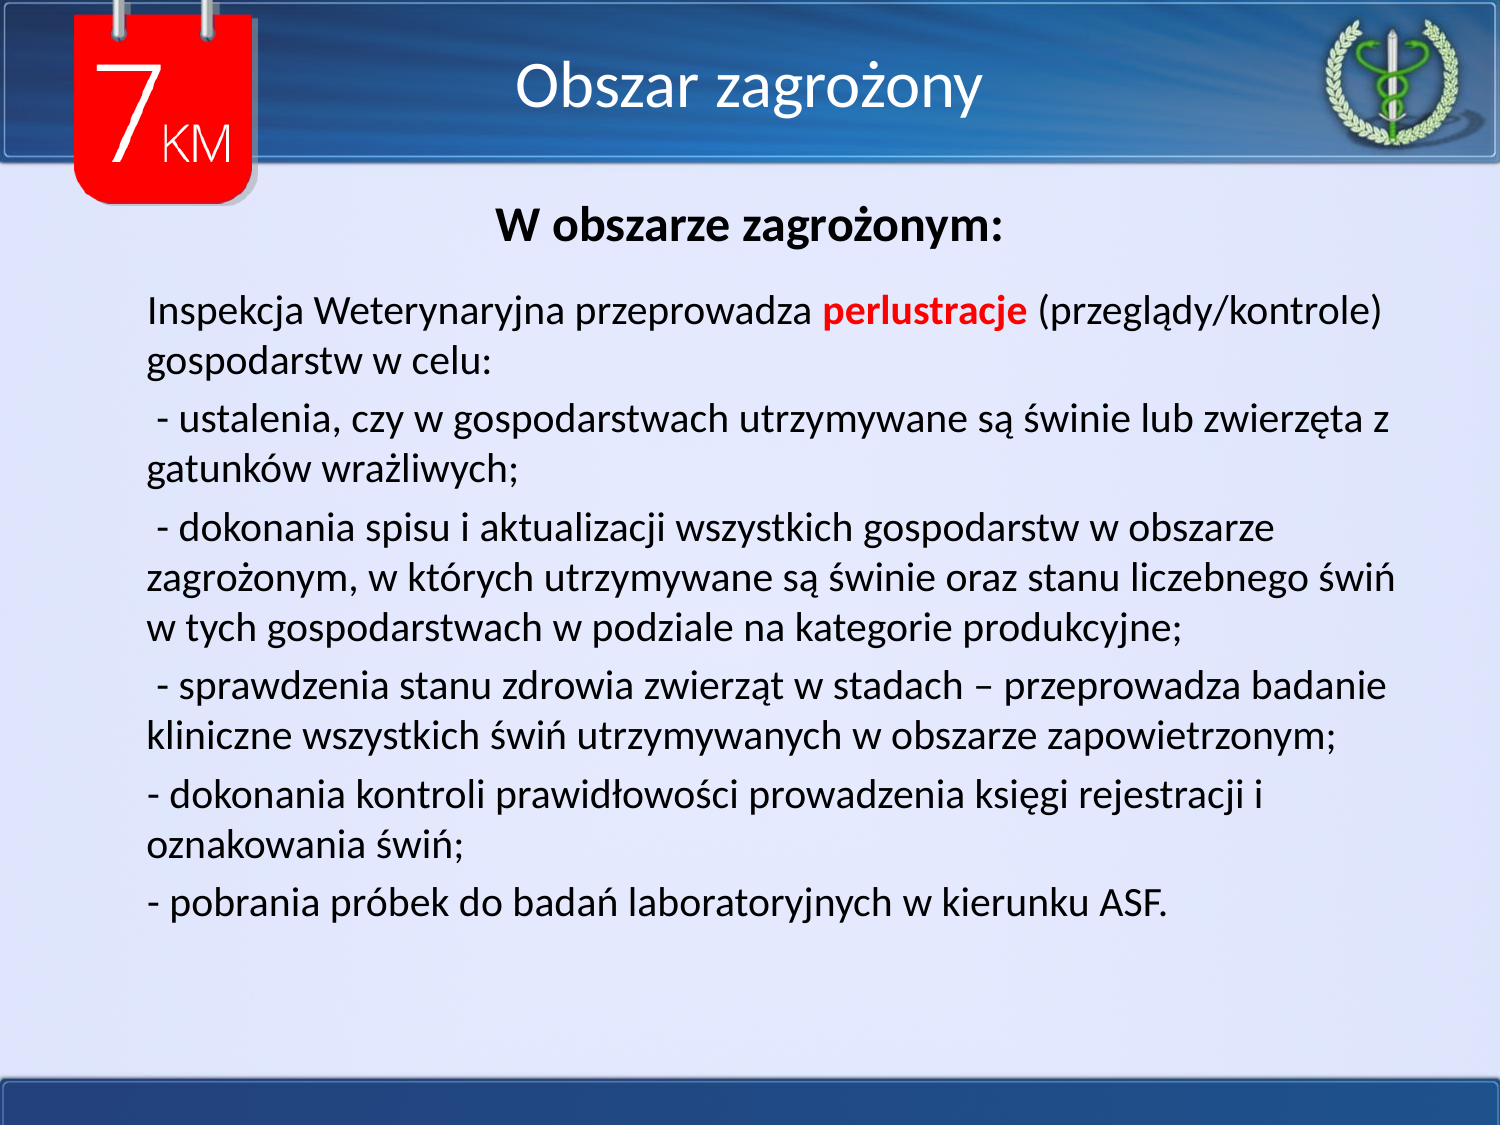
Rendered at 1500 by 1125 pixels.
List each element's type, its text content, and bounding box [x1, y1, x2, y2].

title Obszar zagrożony [259, 0, 1426, 153]
picture [0, 0, 1500, 1125]
list W obszarze zagrożonym: Inspekcja Weterynaryjna przeprowadza perlustracje (przeglądy/kontrole) gospodarstw w celu: - ustalenia, czy w gospodarstwach utrzymywane są świnie lub zwierzęta z gatunków wrażliwych; - dokonania spisu i aktualizacji wszystkich gospodarstw w obszarze zagrożonym, w których utrzymywane są świnie oraz stanu liczebnego świń w tych gospodarstwach w podziale na kategorie produkcyjne; - sprawdzenia stanu zdrowia zwierząt w stadach – przeprowadza badanie kliniczne wszystkich świń utrzymywanych w obszarze zapowietrzonym; - dokonania kontroli prawidłowości prowadzenia księgi rejestracji i oznakowania świń; - pobrania próbek do badań laboratoryjnych w kierunku ASF. [74, 153, 1426, 1006]
